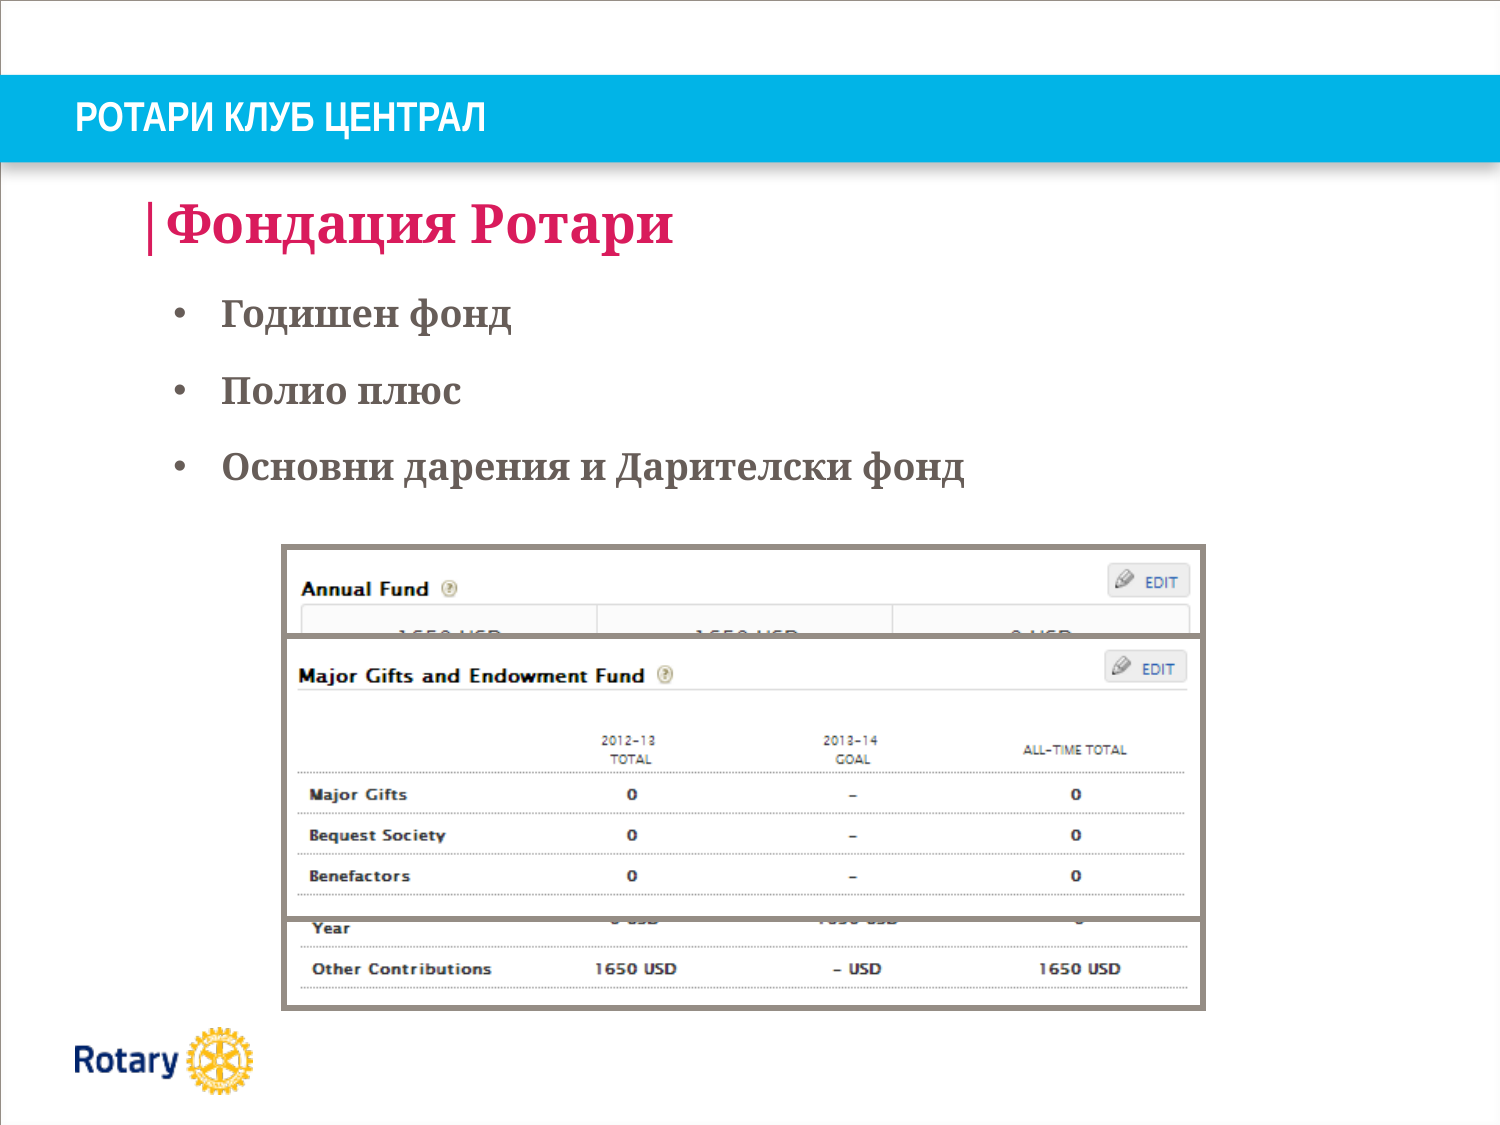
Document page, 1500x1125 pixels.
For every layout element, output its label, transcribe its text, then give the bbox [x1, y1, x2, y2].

title РОТАРИ КЛУБ ЦЕНТРАЛ [75, 75, 1500, 155]
picture [75, 1027, 253, 1095]
list |Фондация Ротари [112, 182, 1425, 410]
picture [286, 549, 1201, 1006]
list Годишен фонд Полио плюс Основни дарения и Дарителски фонд [150, 282, 1425, 646]
